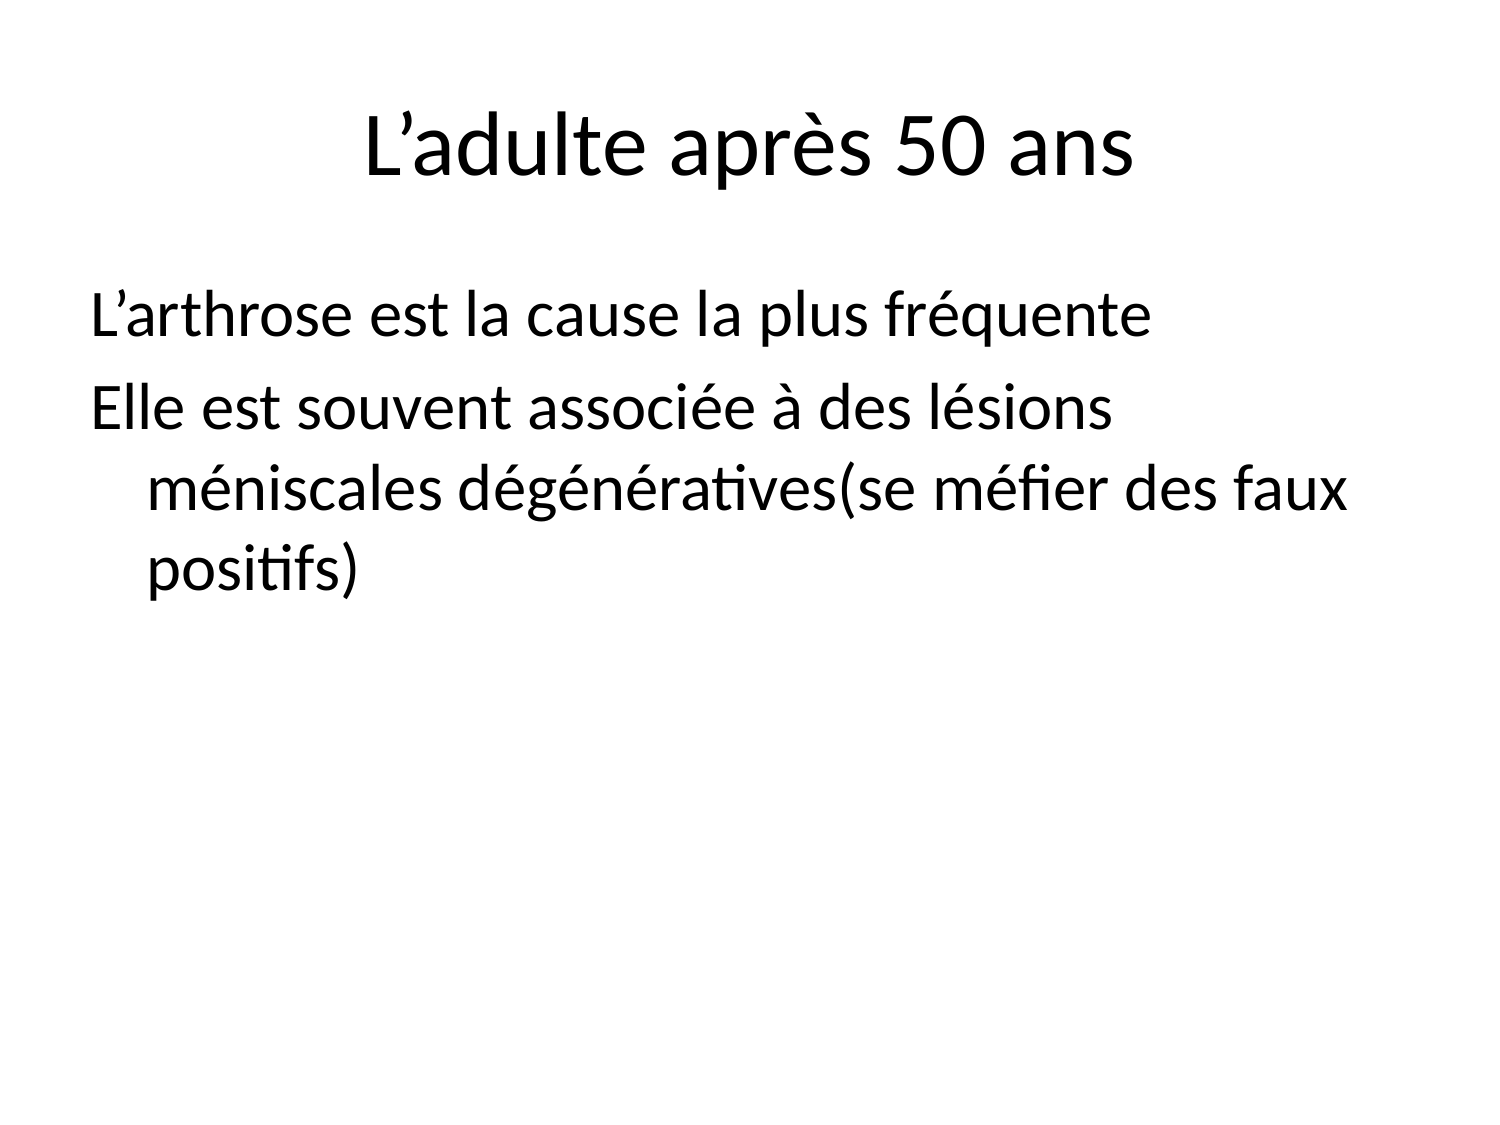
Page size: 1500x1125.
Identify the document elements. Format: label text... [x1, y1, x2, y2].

title L’adulte après 50 ans [74, 44, 1426, 233]
list L’arthrose est la cause la plus fréquente Elle est souvent associée à des lésions méniscales dégénératives(se méfier des faux positifs) [74, 262, 1426, 1006]
